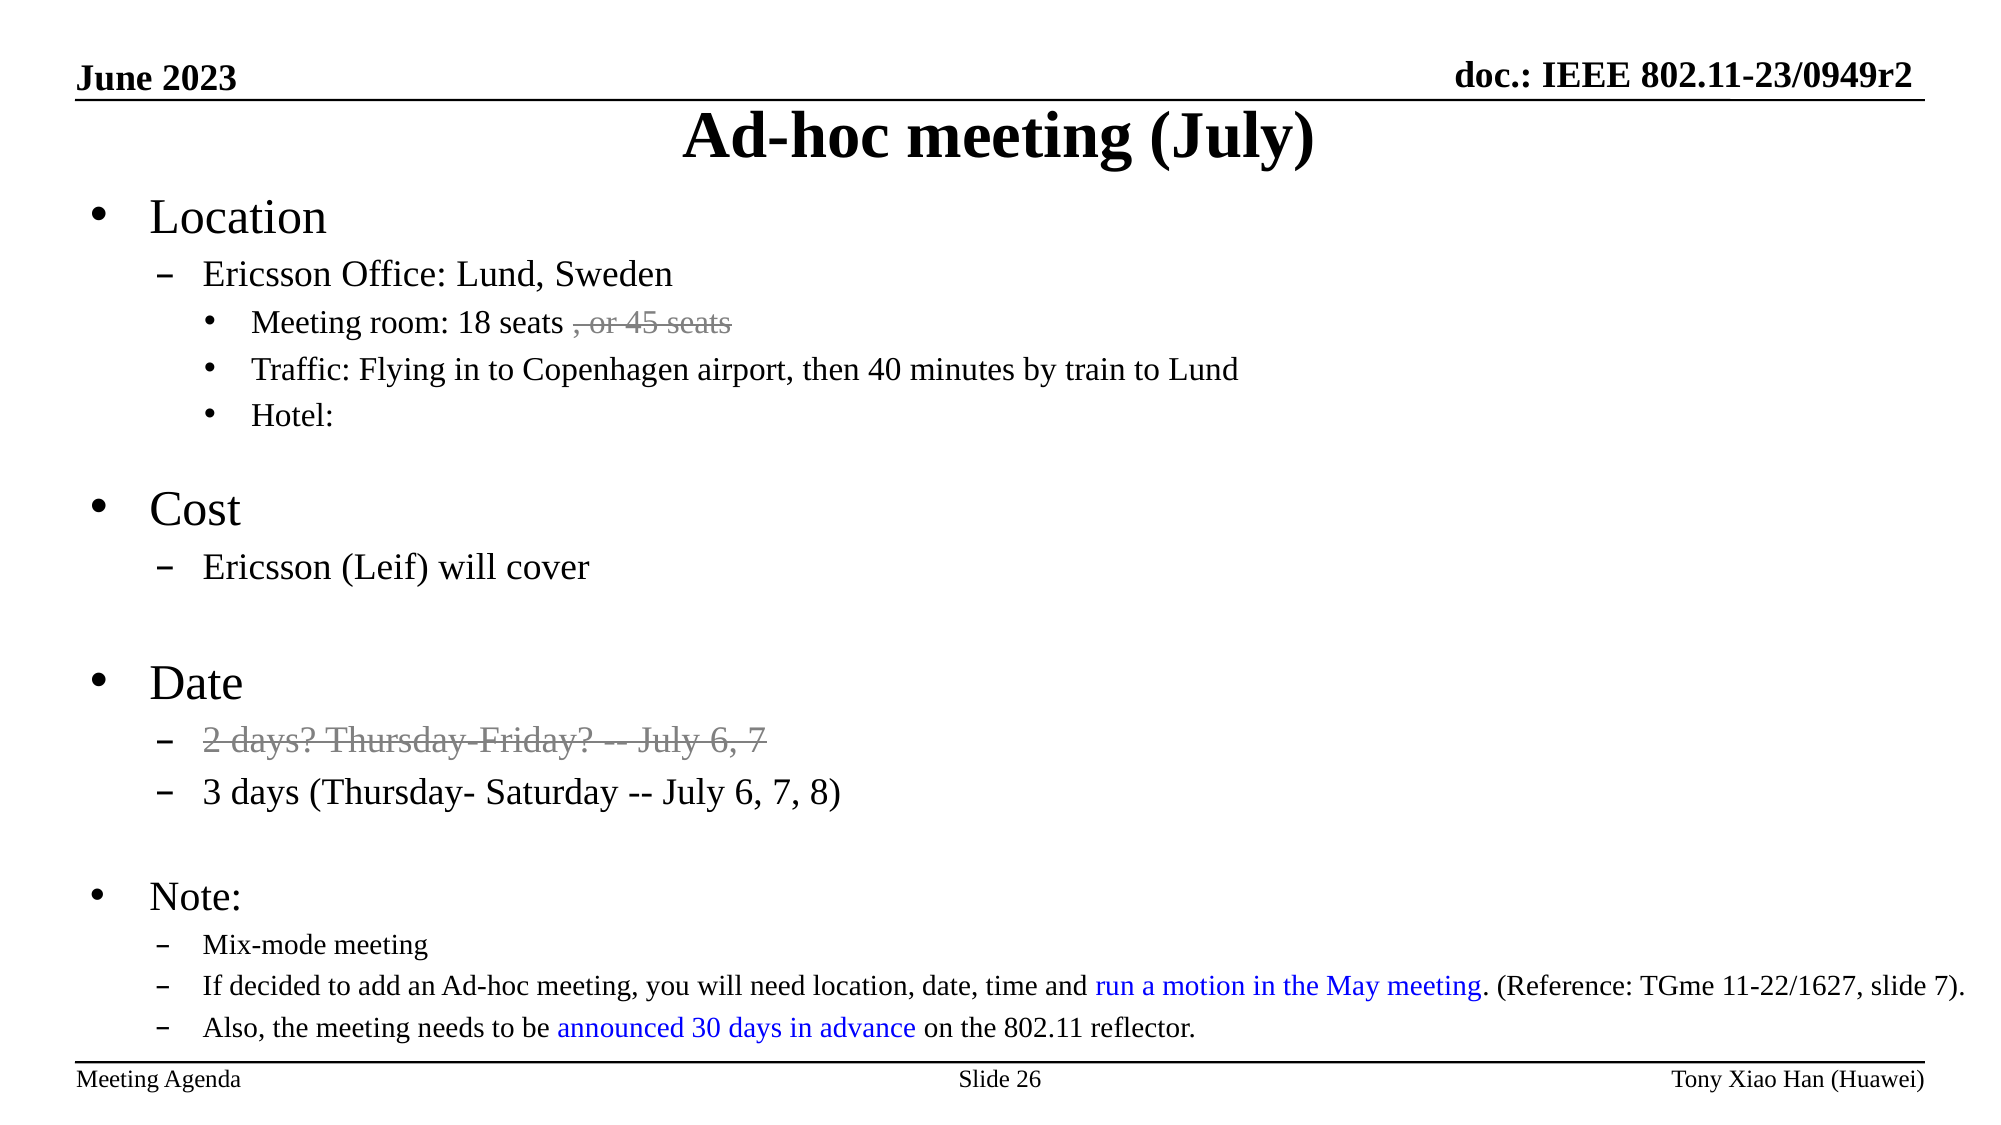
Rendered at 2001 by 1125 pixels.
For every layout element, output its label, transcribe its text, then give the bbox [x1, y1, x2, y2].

text_box Ad-hoc meeting (July) [362, 87, 1638, 175]
text_box Location Ericsson Office: Lund, Sweden Meeting room: 18 seats , or 45 seats Traffic: Flying in to Copenhagen airport, then 40 minutes by train to Lund Hotel: Cost Ericsson (Leif) will cover Date 2 days? Thursday-Friday? -- July 6, 7 3 days (Thursday- Saturday -- July 6, 7, 8) Note: Mix-mode meeting If decided to add an Ad-hoc meeting, you will need location, date, time and run a motion in the May meeting. (Reference: TGme 11-22/1627, slide 7). Also, the meeting needs to be announced 30 days in advance on the 802.11 reflector. [75, 175, 1988, 1038]
